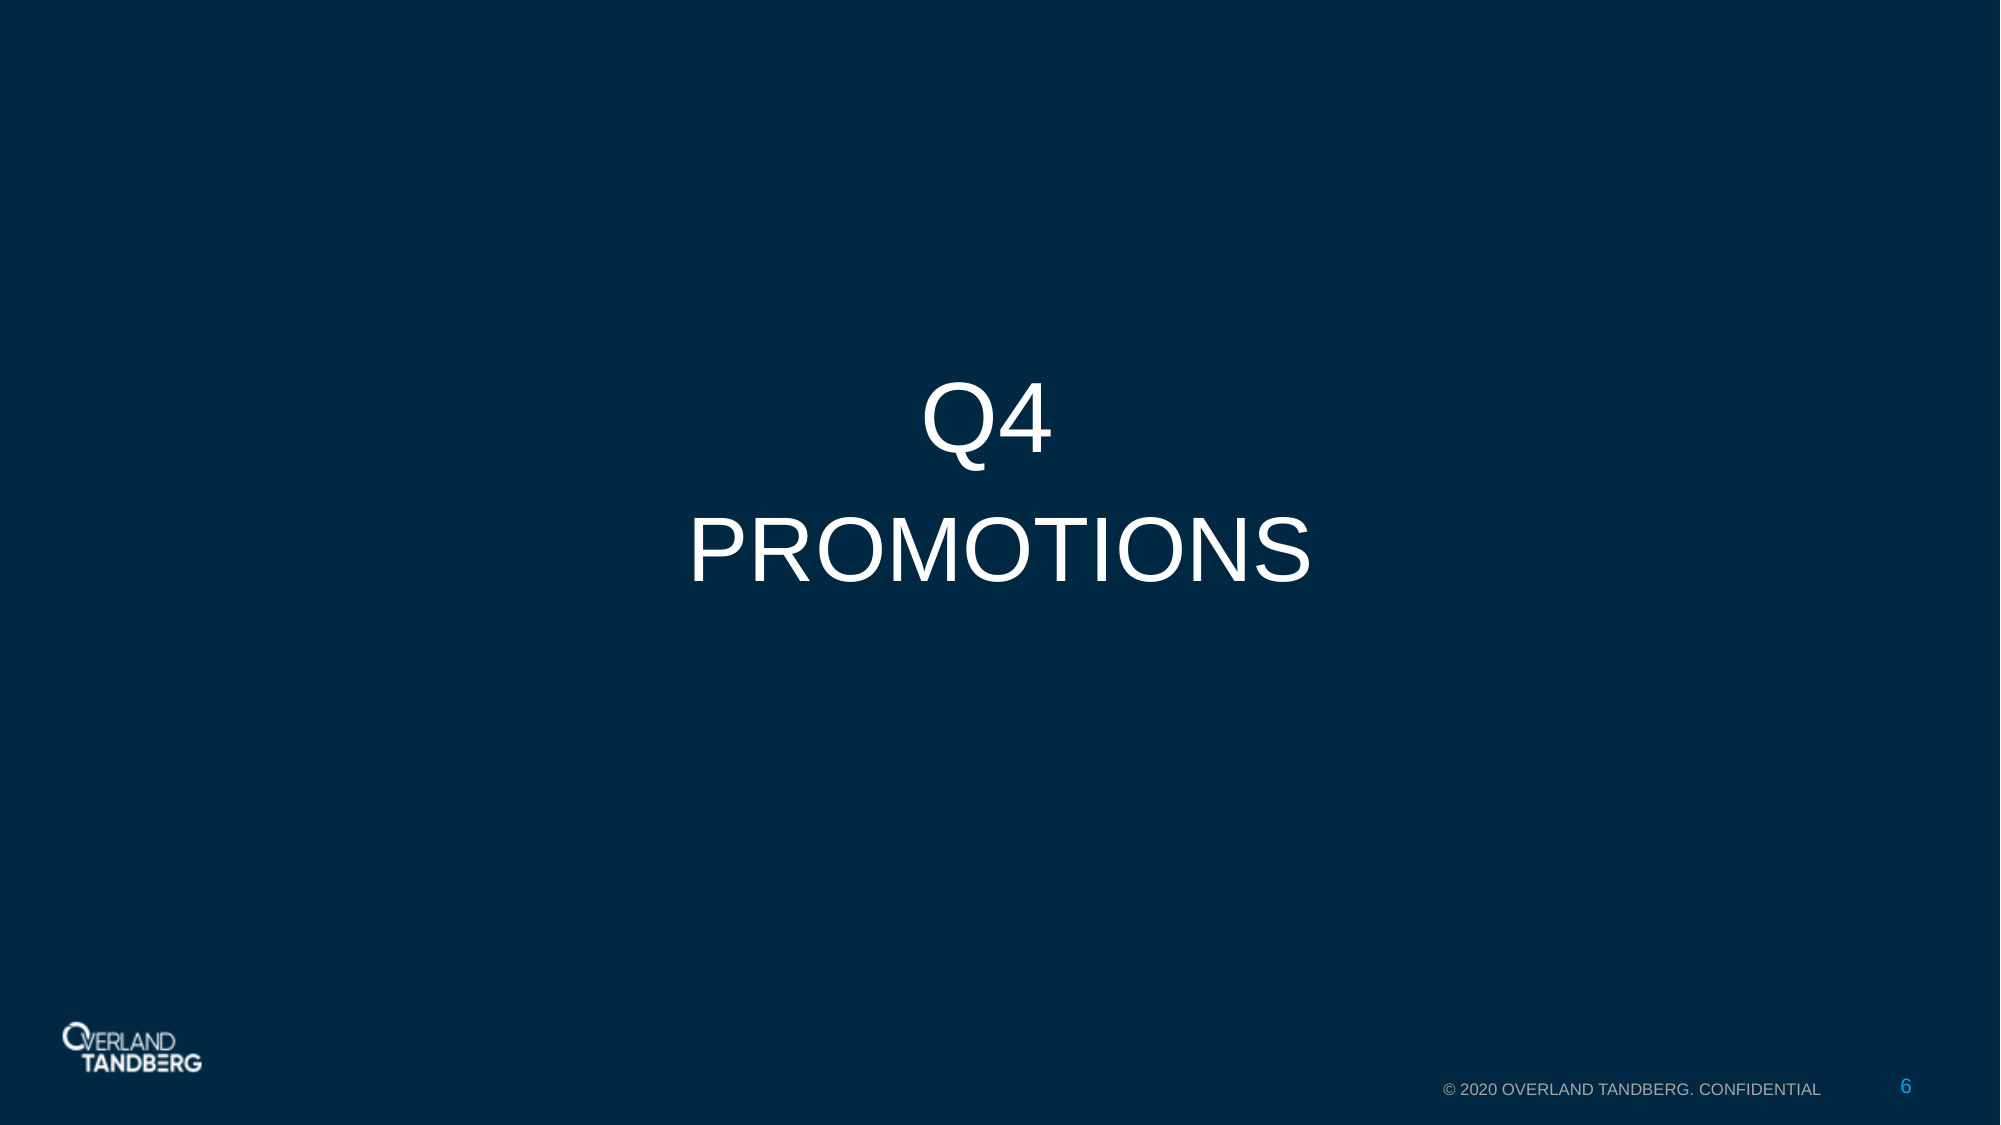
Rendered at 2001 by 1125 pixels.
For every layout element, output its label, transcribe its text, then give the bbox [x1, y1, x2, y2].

footer © 2020 OVERLAND TANDBERG. CONFIDENTIAL [1204, 1058, 1838, 1119]
picture [35, 1004, 245, 1085]
list Q4 PROMOTIONS [66, 223, 1937, 986]
